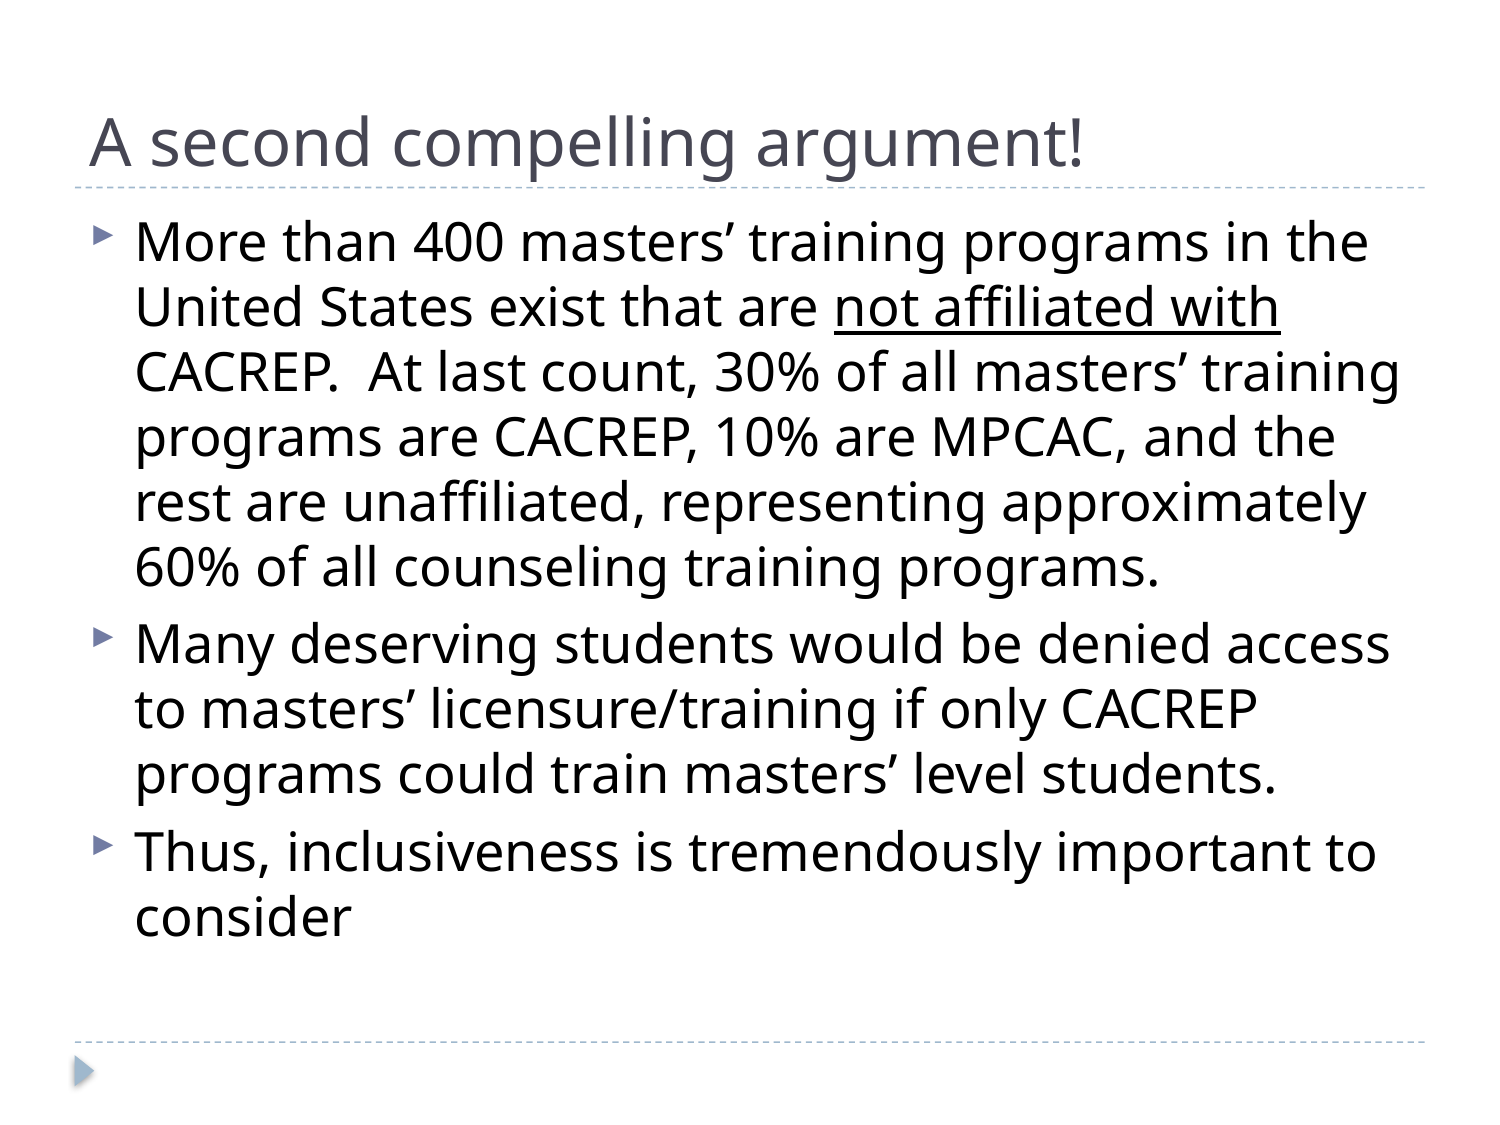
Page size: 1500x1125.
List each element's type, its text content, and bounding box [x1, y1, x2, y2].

list More than 400 masters’ training programs in the United States exist that are not affiliated with CACREP. At last count, 30% of all masters’ training programs are CACREP, 10% are MPCAC, and the rest are unaffiliated, representing approximately 60% of all counseling training programs. Many deserving students would be denied access to masters’ licensure/training if only CACREP programs could train masters’ level students. Thus, inclusiveness is tremendously important to consider [75, 200, 1425, 1010]
title A second compelling argument! [75, 24, 1425, 188]
